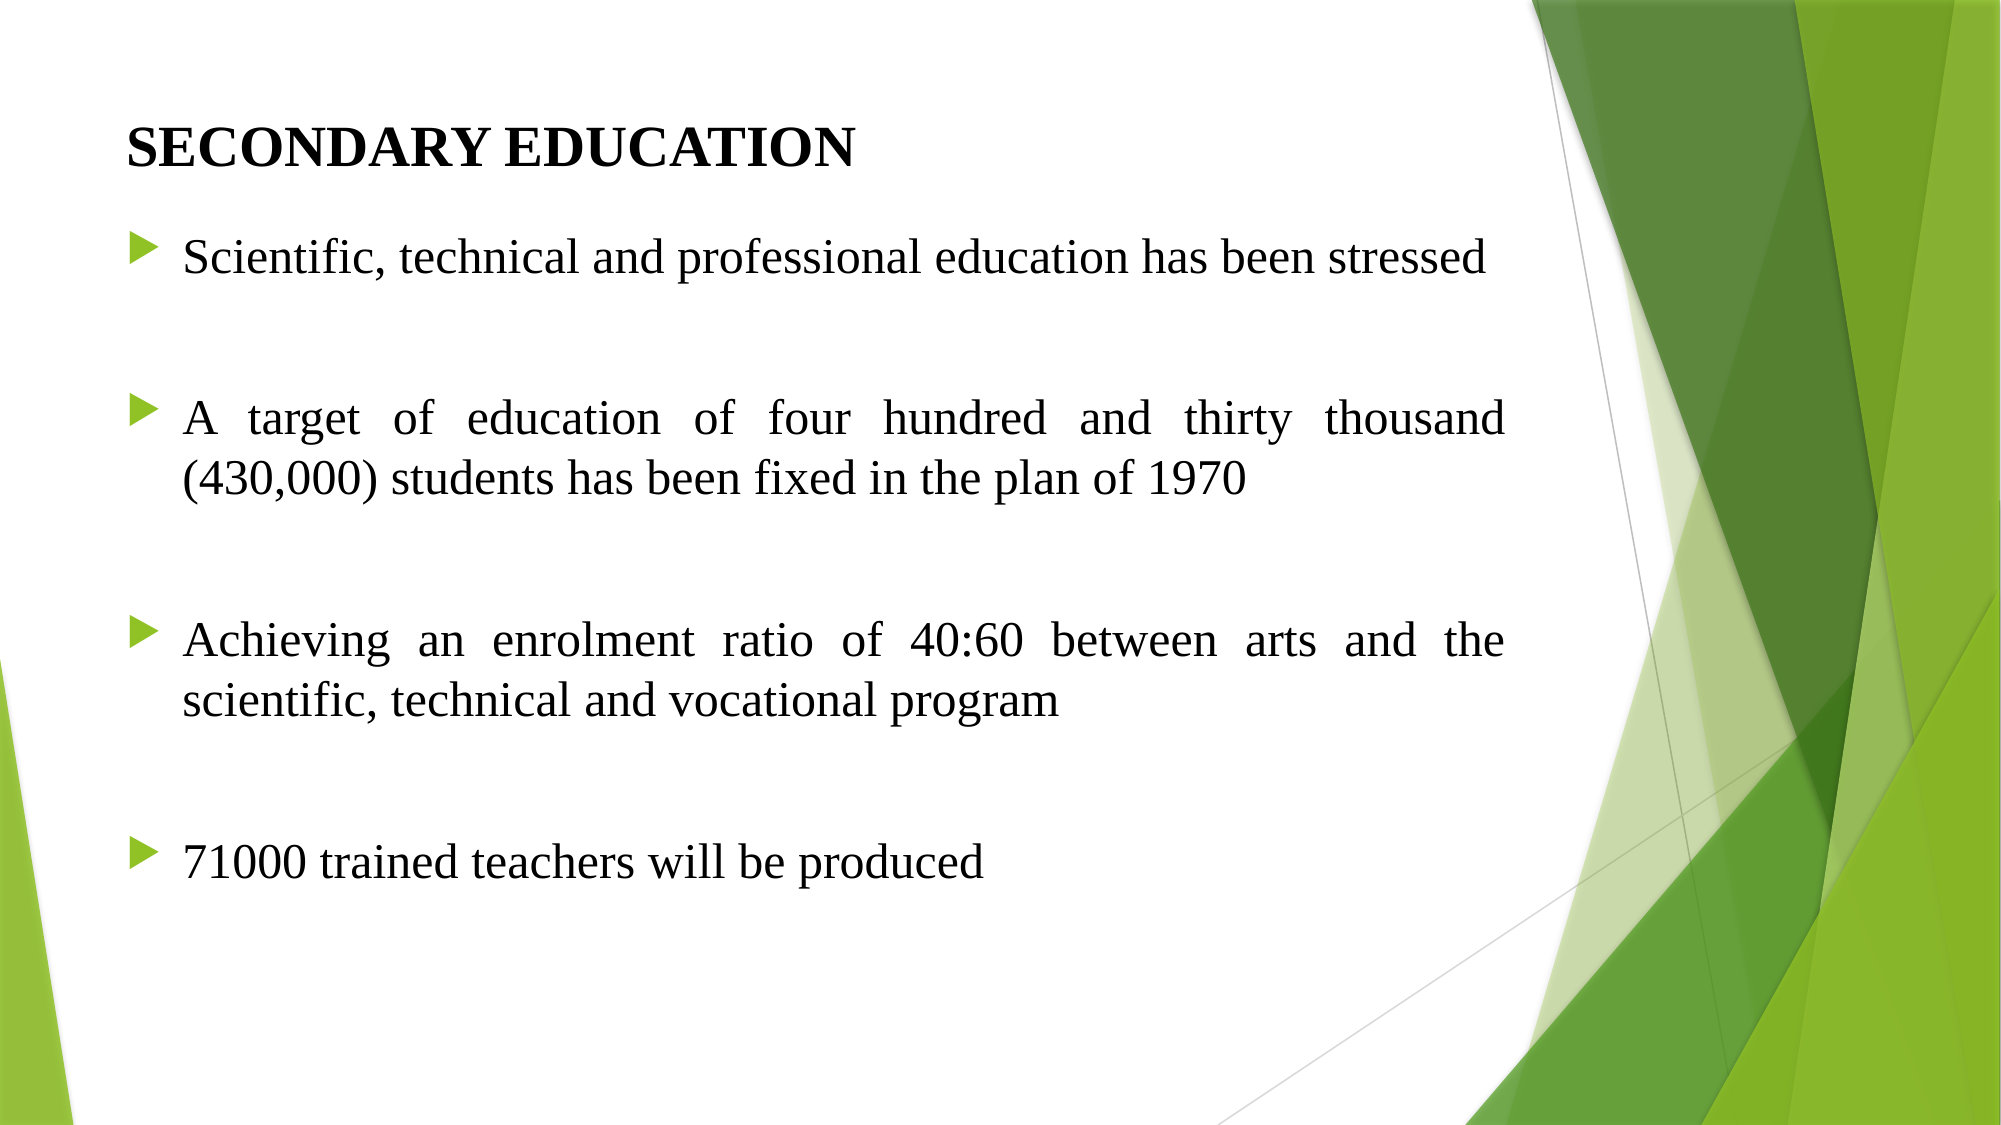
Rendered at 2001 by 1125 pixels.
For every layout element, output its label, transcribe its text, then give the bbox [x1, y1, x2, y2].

list Scientific, technical and professional education has been stressed A target of education of four hundred and thirty thousand (430,000) students has been fixed in the plan of 1970 Achieving an enrolment ratio of 40:60 between arts and the scientific, technical and vocational program 71000 trained teachers will be produced [111, 215, 1522, 991]
title SECONDARY EDUCATION [111, 100, 1522, 215]
